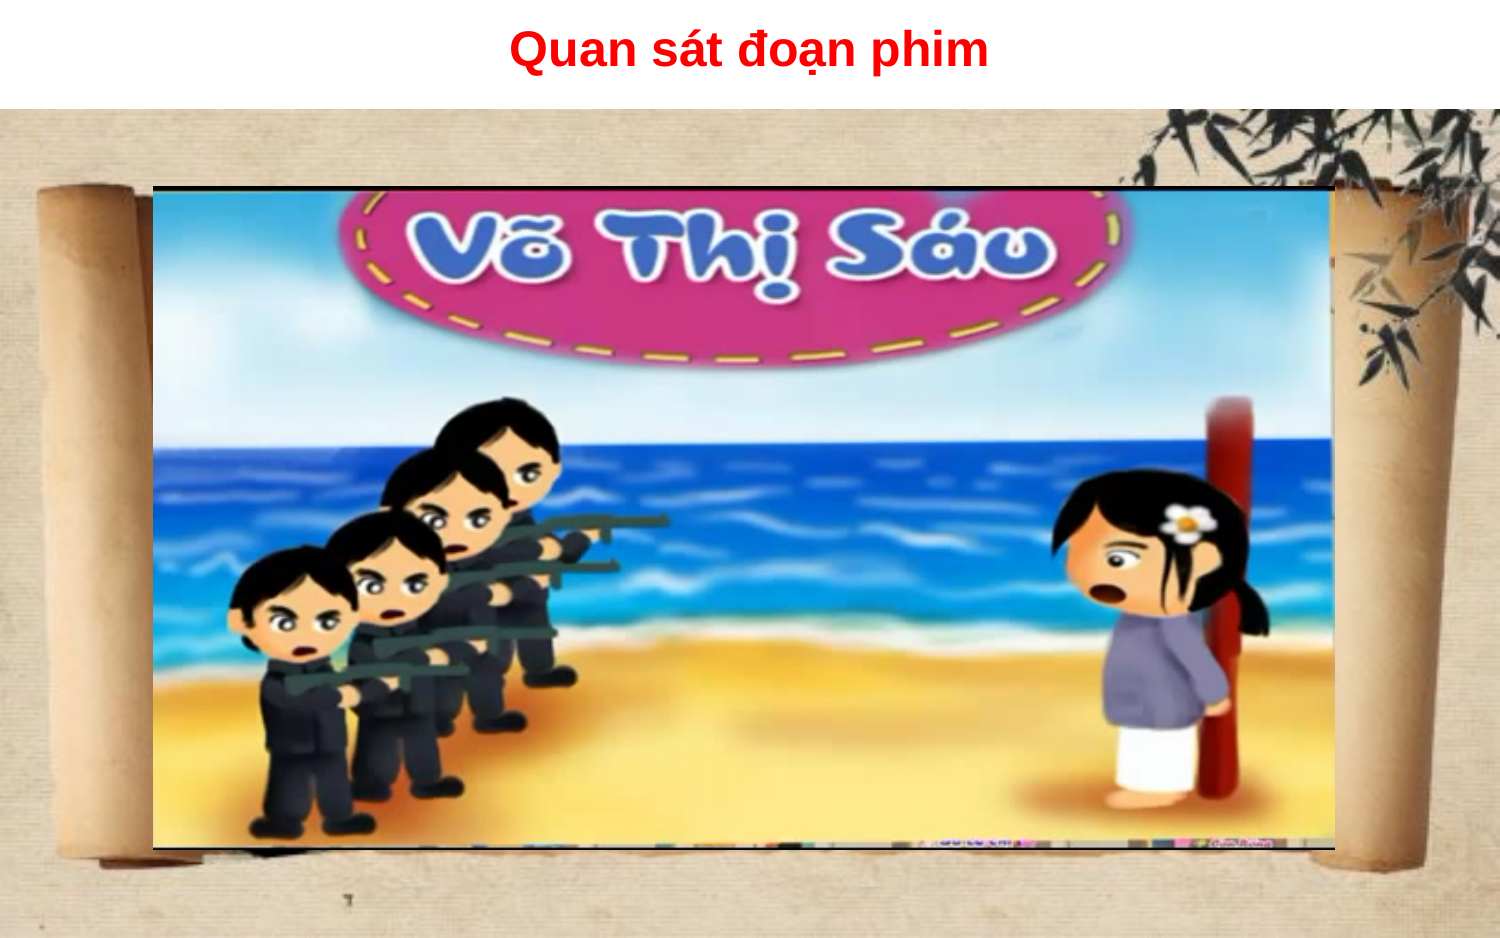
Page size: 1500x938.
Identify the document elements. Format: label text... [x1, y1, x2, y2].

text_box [152, 185, 1336, 851]
picture [0, 109, 1500, 938]
text_box Quan sát đoạn phim [498, 10, 1003, 83]
